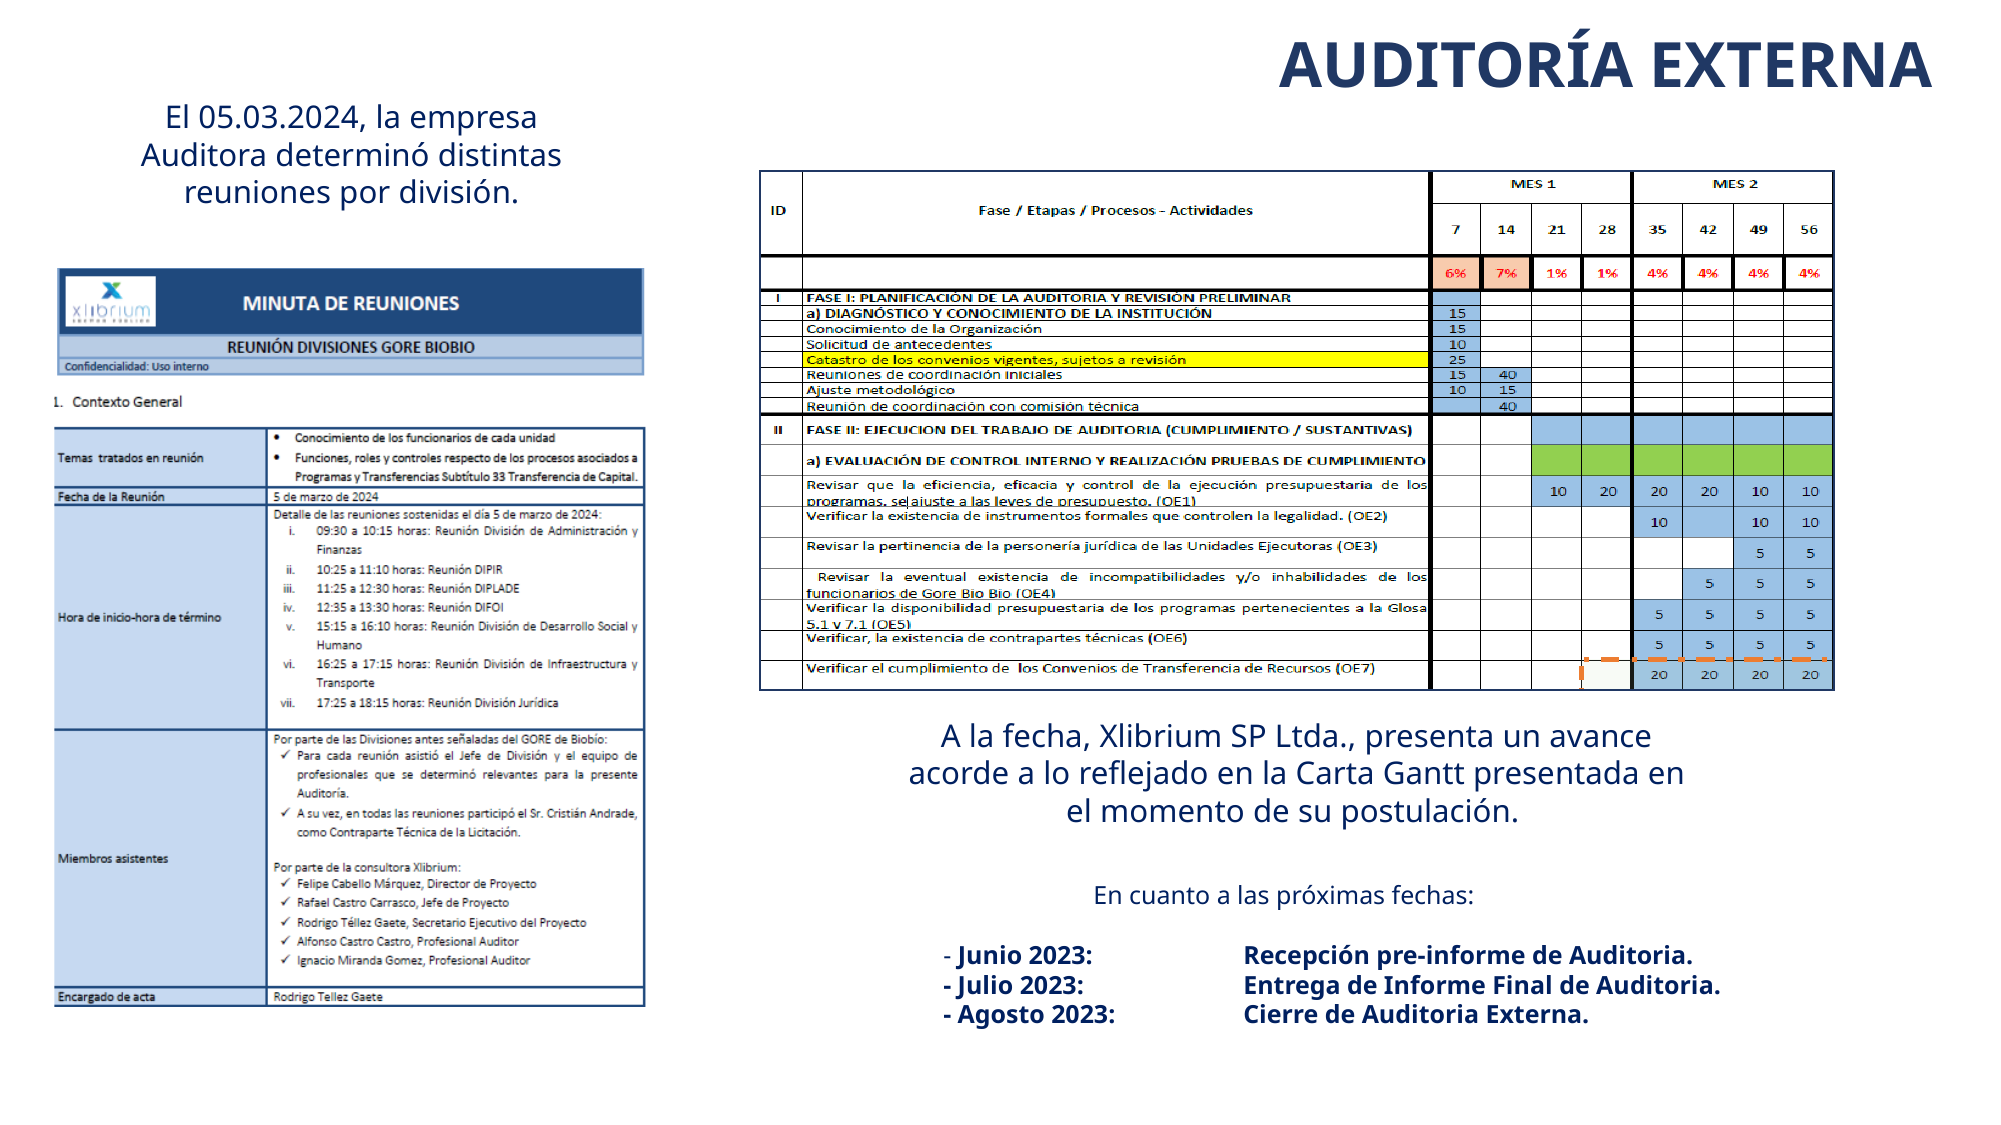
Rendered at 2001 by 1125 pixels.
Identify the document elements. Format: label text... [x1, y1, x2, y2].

picture [54, 268, 650, 1007]
picture [760, 170, 1835, 691]
text_box El 05.03.2024, la empresa Auditora determinó distintas reuniones por división. [97, 86, 607, 222]
text_box AUDITORÍA EXTERNA [562, 12, 1965, 107]
text_box A la fecha, Xlibrium SP Ltda., presenta un avance acorde a lo reflejado en la Carta Gantt presentada en el momento de su postulación. [885, 724, 1709, 820]
text_box En cuanto a las próximas fechas: - Junio 2023: Recepción pre-informe de Auditoria. - Julio 2023: Entrega de Informe Final de Auditoria. - Agosto 2023: Cierre de Auditoria Externa. [927, 880, 1751, 1028]
